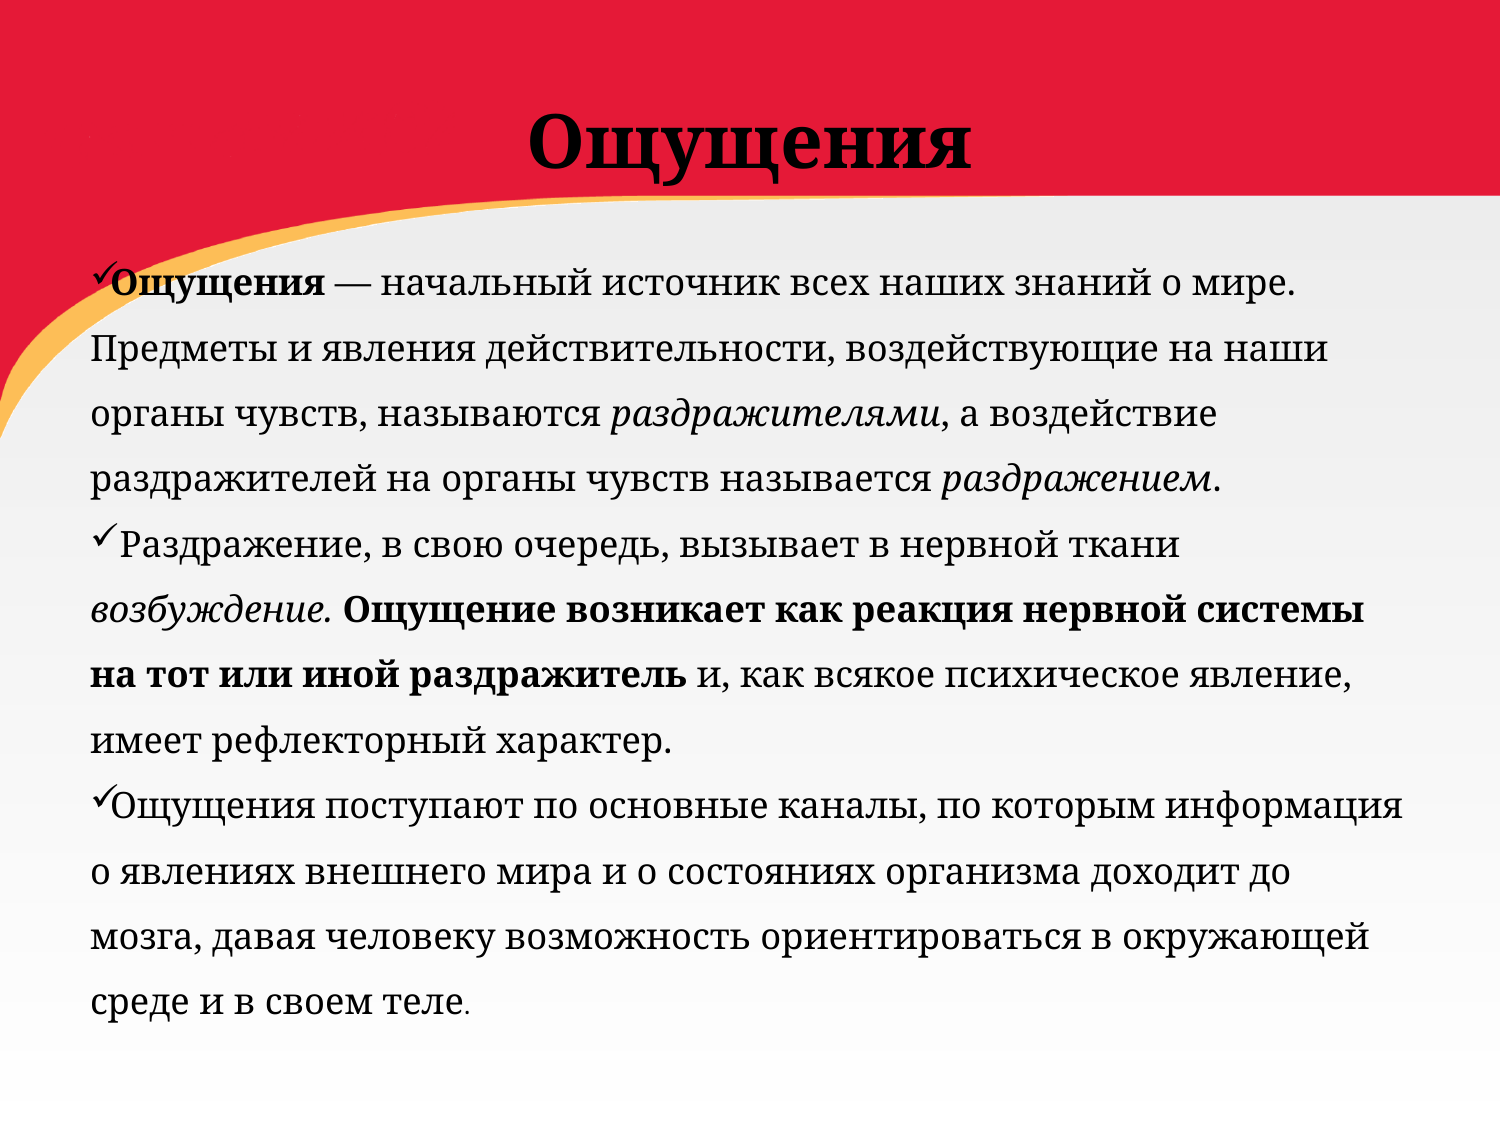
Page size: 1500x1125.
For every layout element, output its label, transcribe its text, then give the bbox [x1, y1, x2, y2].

title Ощущения [75, 45, 1425, 200]
picture [0, 0, 1500, 438]
list Ощущения — начальный источник всех наших знаний о мире. Предметы и явления действительности, воздействующие на наши органы чувств, называются раздражителями, а воздействие раздражителей на органы чувств называется раздражением. Раздражение, в свою очередь, вызывает в нервной ткани возбуждение. Ощущение возникает как реакция нервной системы на тот или иной раздражитель и, как всякое психическое явление, имеет рефлекторный характер. Ощущения поступают по основные каналы, по которым информация о явлениях внешнего мира и о состояниях организма доходит до мозга, давая человеку возможность ориентироваться в окружающей среде и в своем теле. [75, 200, 1425, 1038]
